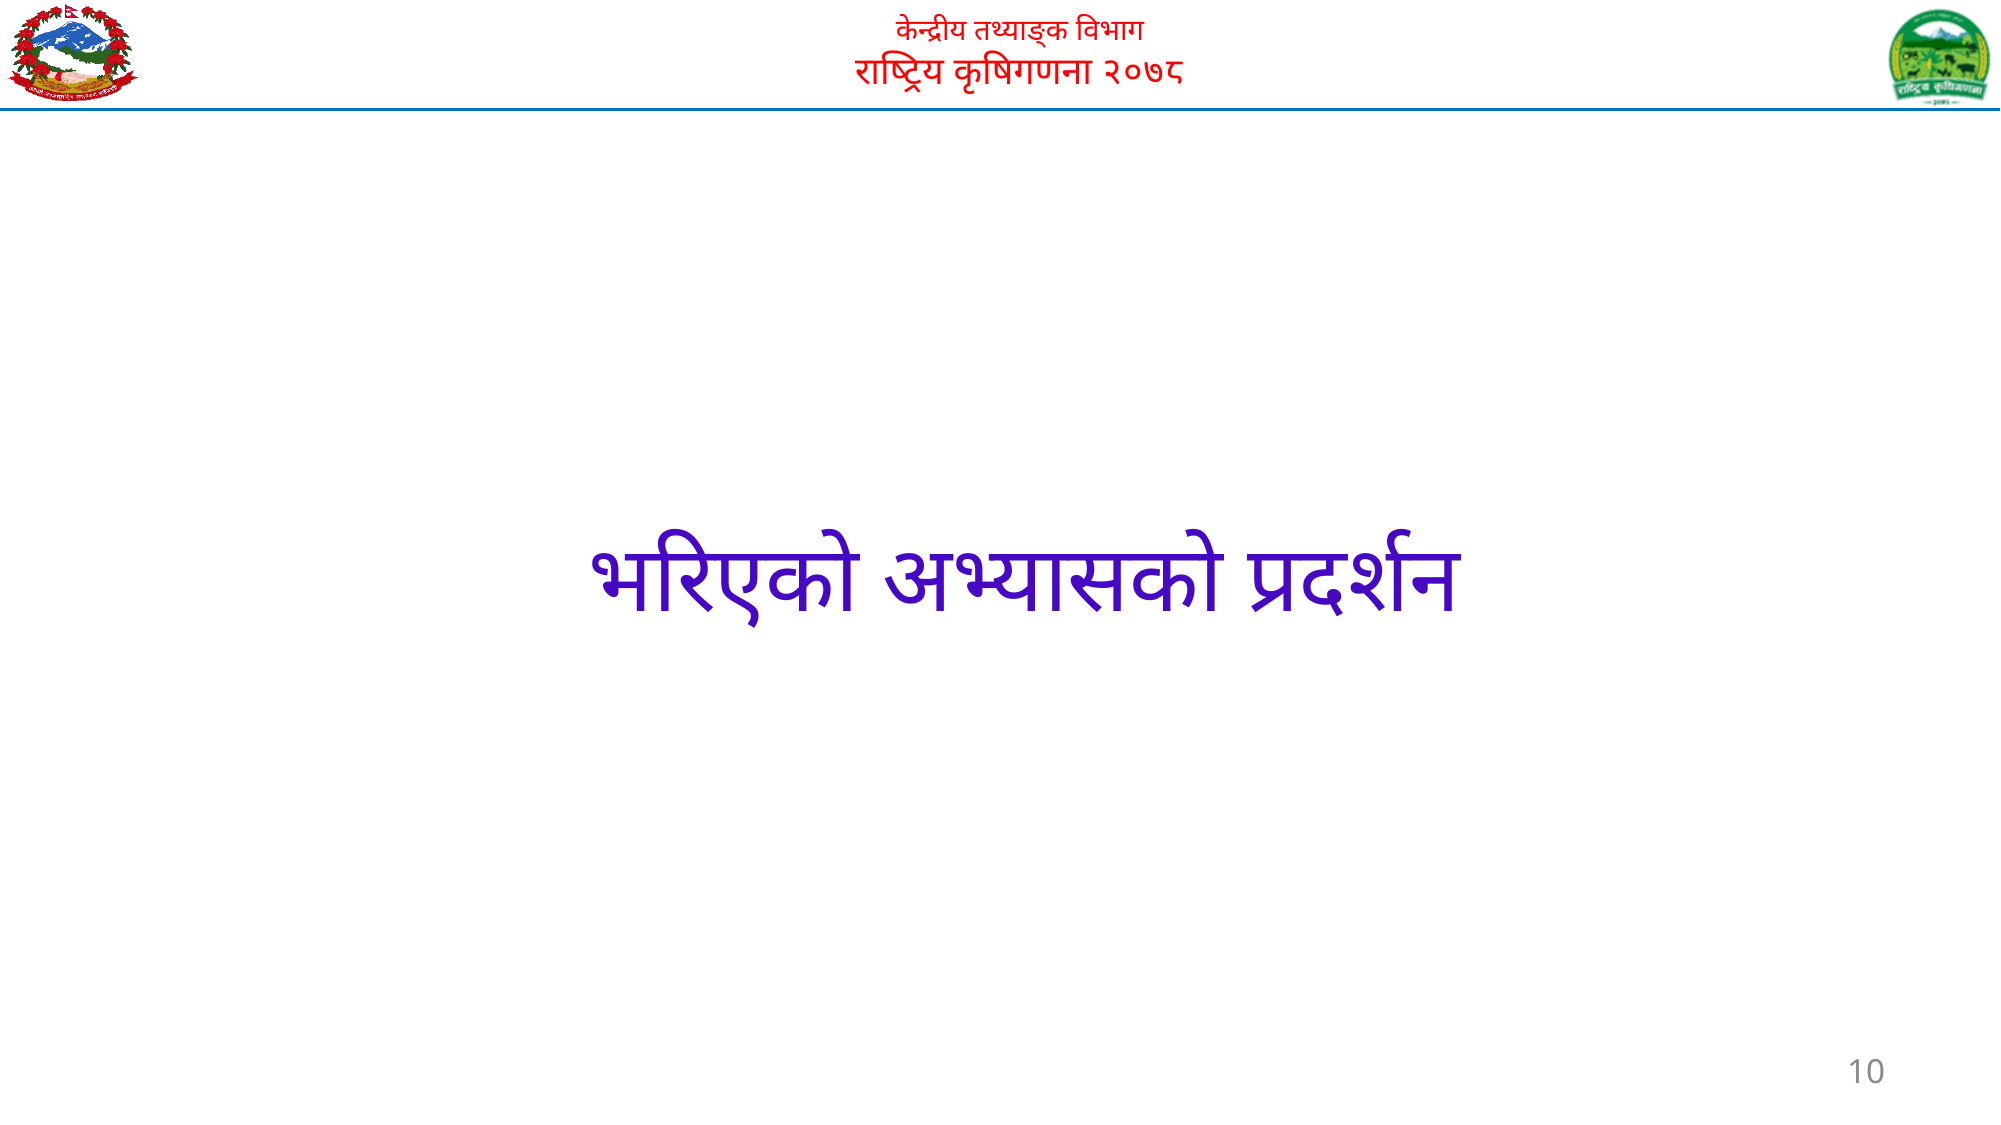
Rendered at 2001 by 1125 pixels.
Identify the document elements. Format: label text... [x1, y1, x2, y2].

title भरिएको अभ्यासको प्रदर्शन [125, 512, 1925, 700]
slide_number 10 [1433, 1042, 1900, 1103]
picture [7, 4, 138, 101]
picture [1887, 4, 1993, 108]
